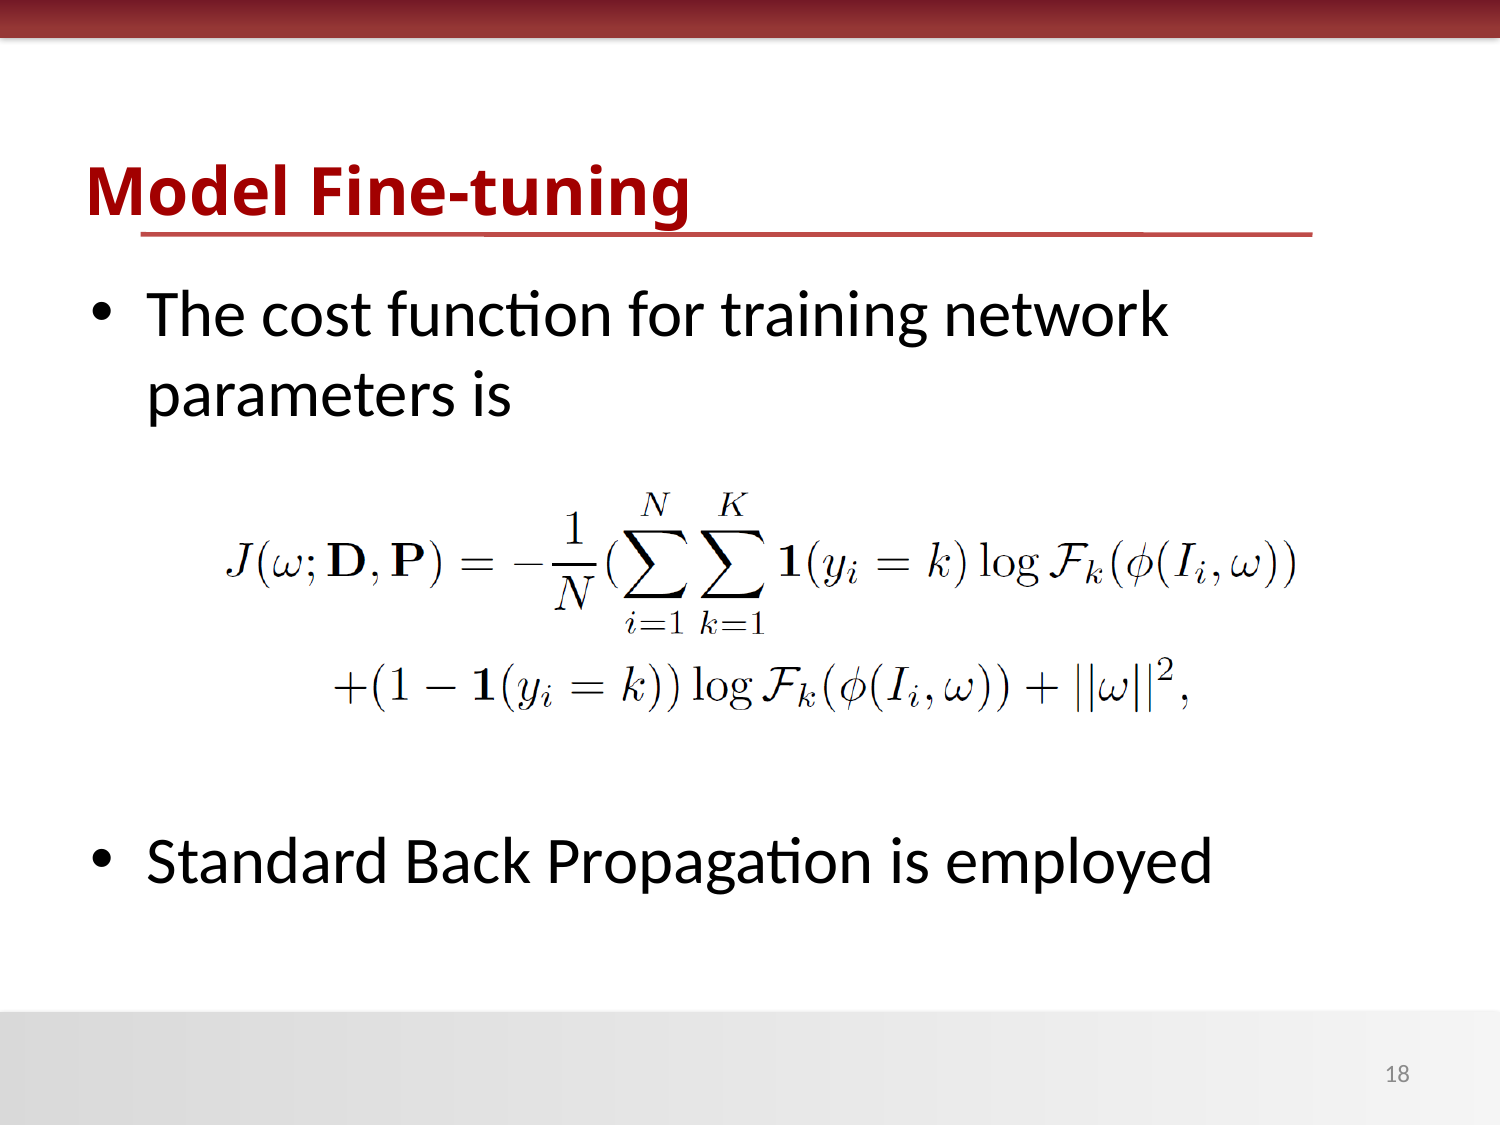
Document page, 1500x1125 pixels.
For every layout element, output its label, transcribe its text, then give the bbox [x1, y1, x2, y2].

text_box Model Fine-tuning [70, 141, 1450, 237]
slide_number 18 [1074, 1042, 1425, 1103]
picture [224, 477, 1298, 713]
